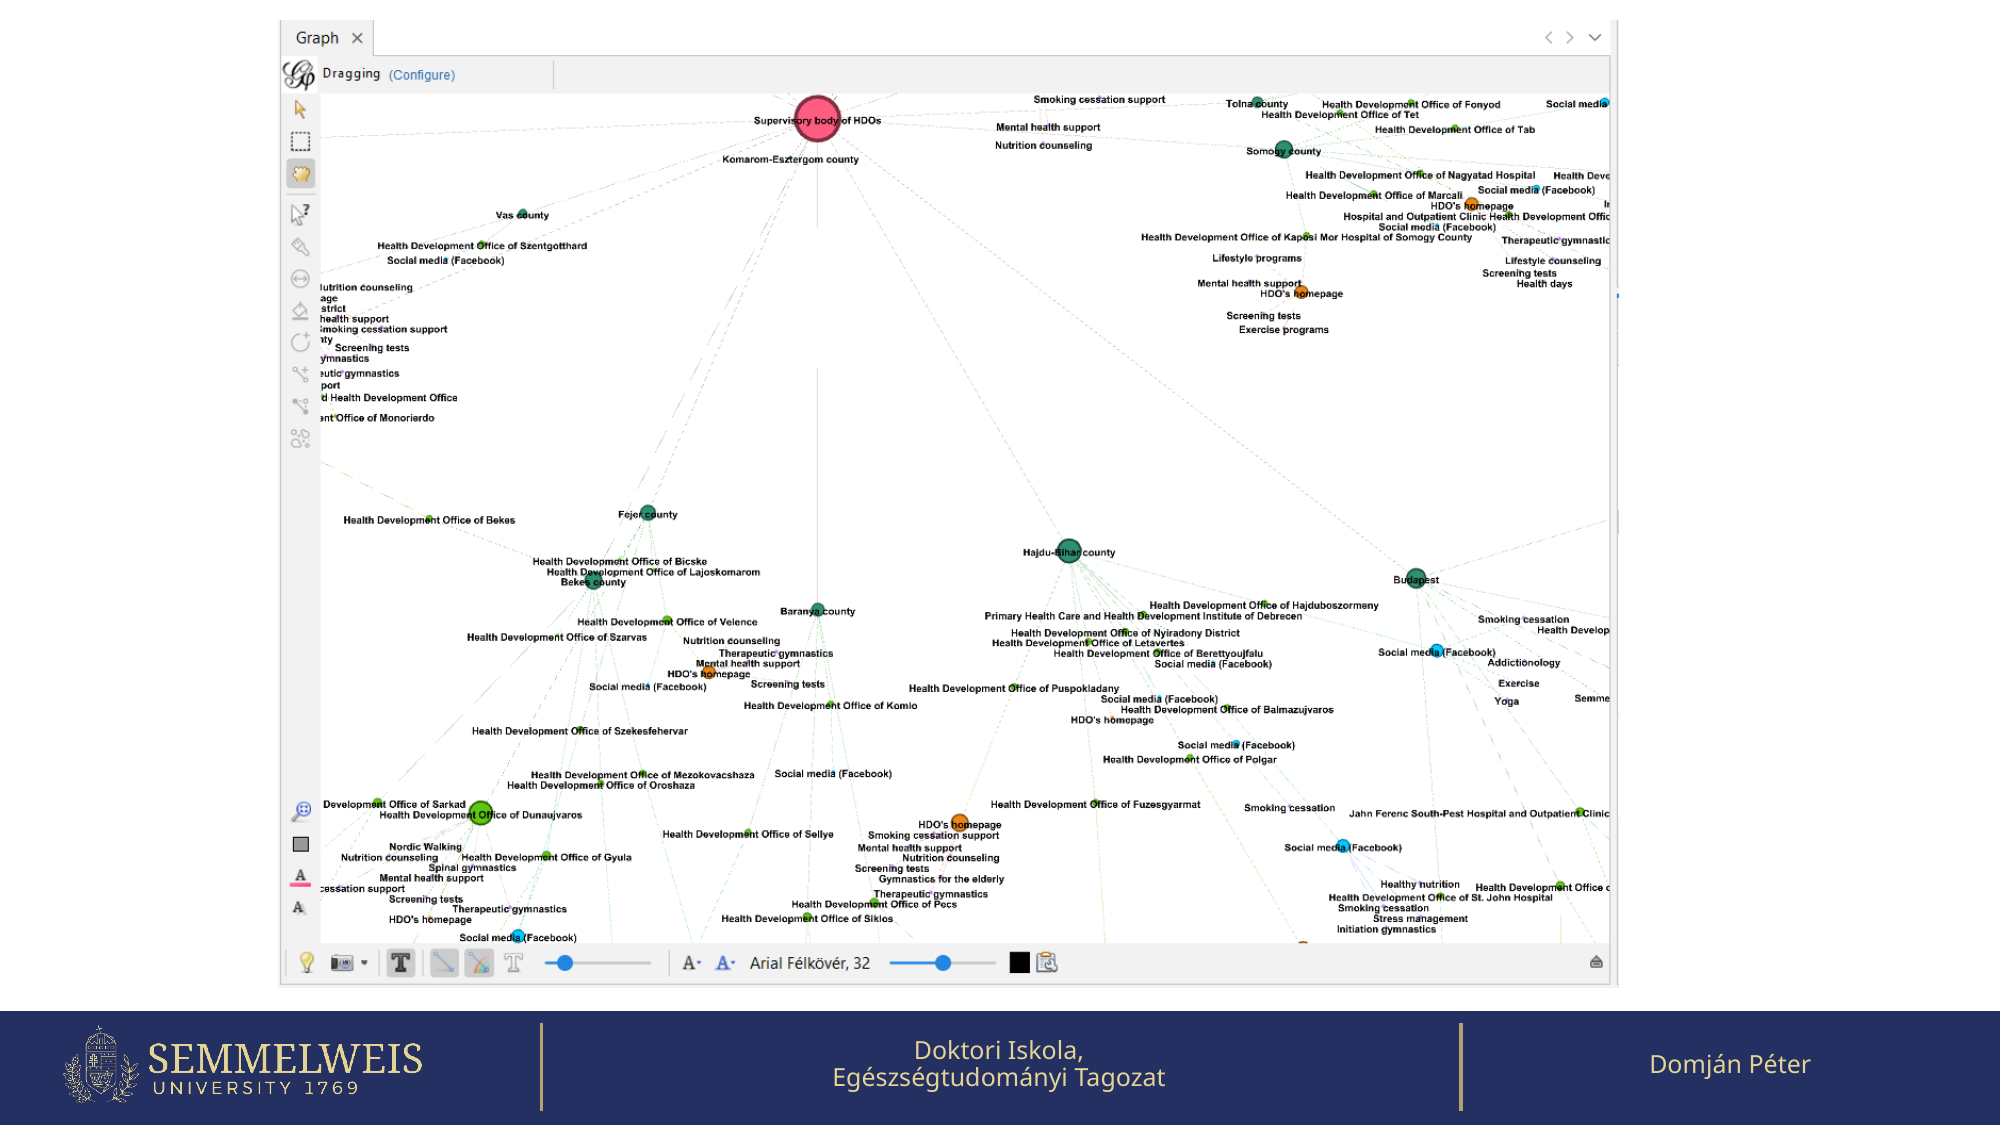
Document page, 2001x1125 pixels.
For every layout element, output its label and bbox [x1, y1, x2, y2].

picture [278, 20, 1619, 988]
picture [35, 995, 449, 1125]
